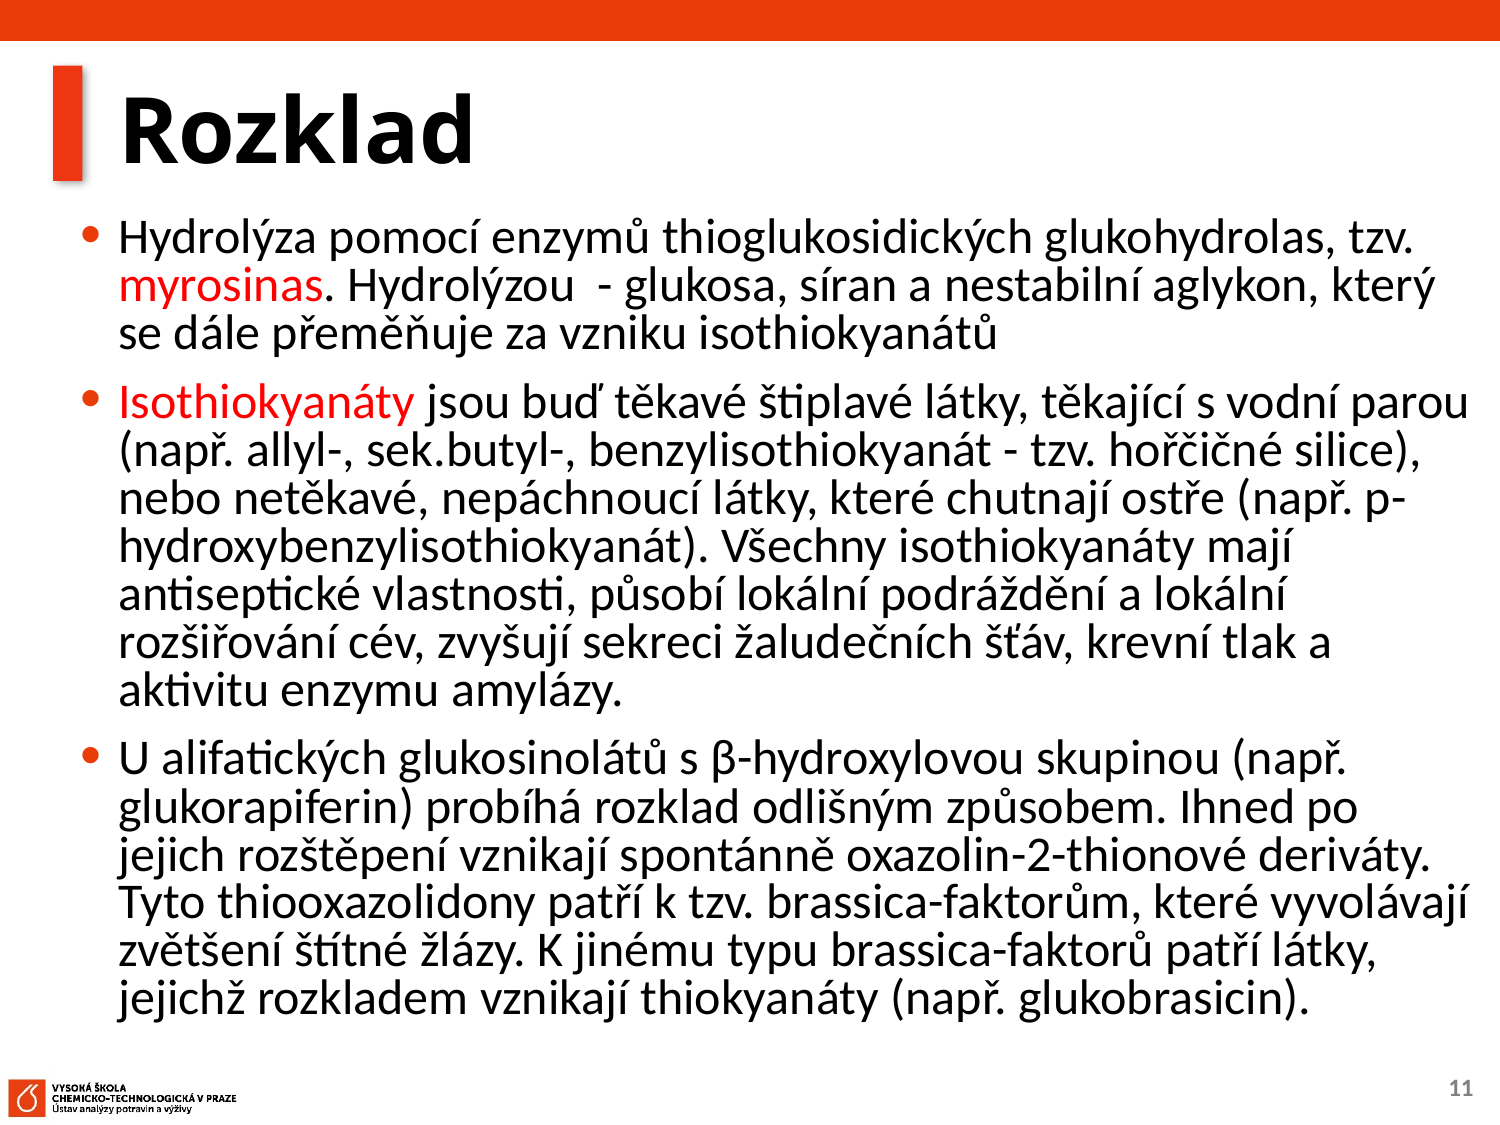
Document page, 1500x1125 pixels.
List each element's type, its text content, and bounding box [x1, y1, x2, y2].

list Hydrolýza pomocí enzymů thioglukosidických glukohydrolas, tzv. myrosinas. Hydrolýzou - glukosa, síran a nestabilní aglykon, který se dále přeměňuje za vzniku isothiokyanátů Isothiokyanáty jsou buď těkavé štiplavé látky, těkající s vodní parou (např. allyl-, sek.butyl-, benzylisothiokyanát - tzv. hořčičné silice), nebo netěkavé, nepáchnoucí látky, které chutnají ostře (např. p-hydroxybenzylisothiokyanát). Všechny isothiokyanáty mají antiseptické vlastnosti, působí lokální podráždění a lokální rozšiřování cév, zvyšují sekreci žaludečních šťáv, krevní tlak a aktivitu enzymu amylázy. U alifatických glukosinolátů s β-hydroxylovou skupinou (např. glukorapiferin) probíhá rozklad odlišným způsobem. Ihned po jejich rozštěpení vznikají spontánně oxazolin-2-thionové deriváty. Tyto thiooxazolidony patří k tzv. brassica-faktorům, které vyvolávají zvětšení štítné žlázy. K jinému typu brassica-faktorů patří látky, jejichž rozkladem vznikají thiokyanáty (např. glukobrasicin). [65, 208, 1493, 1125]
picture [0, 1071, 65, 1125]
title Rozklad [103, 59, 1460, 208]
